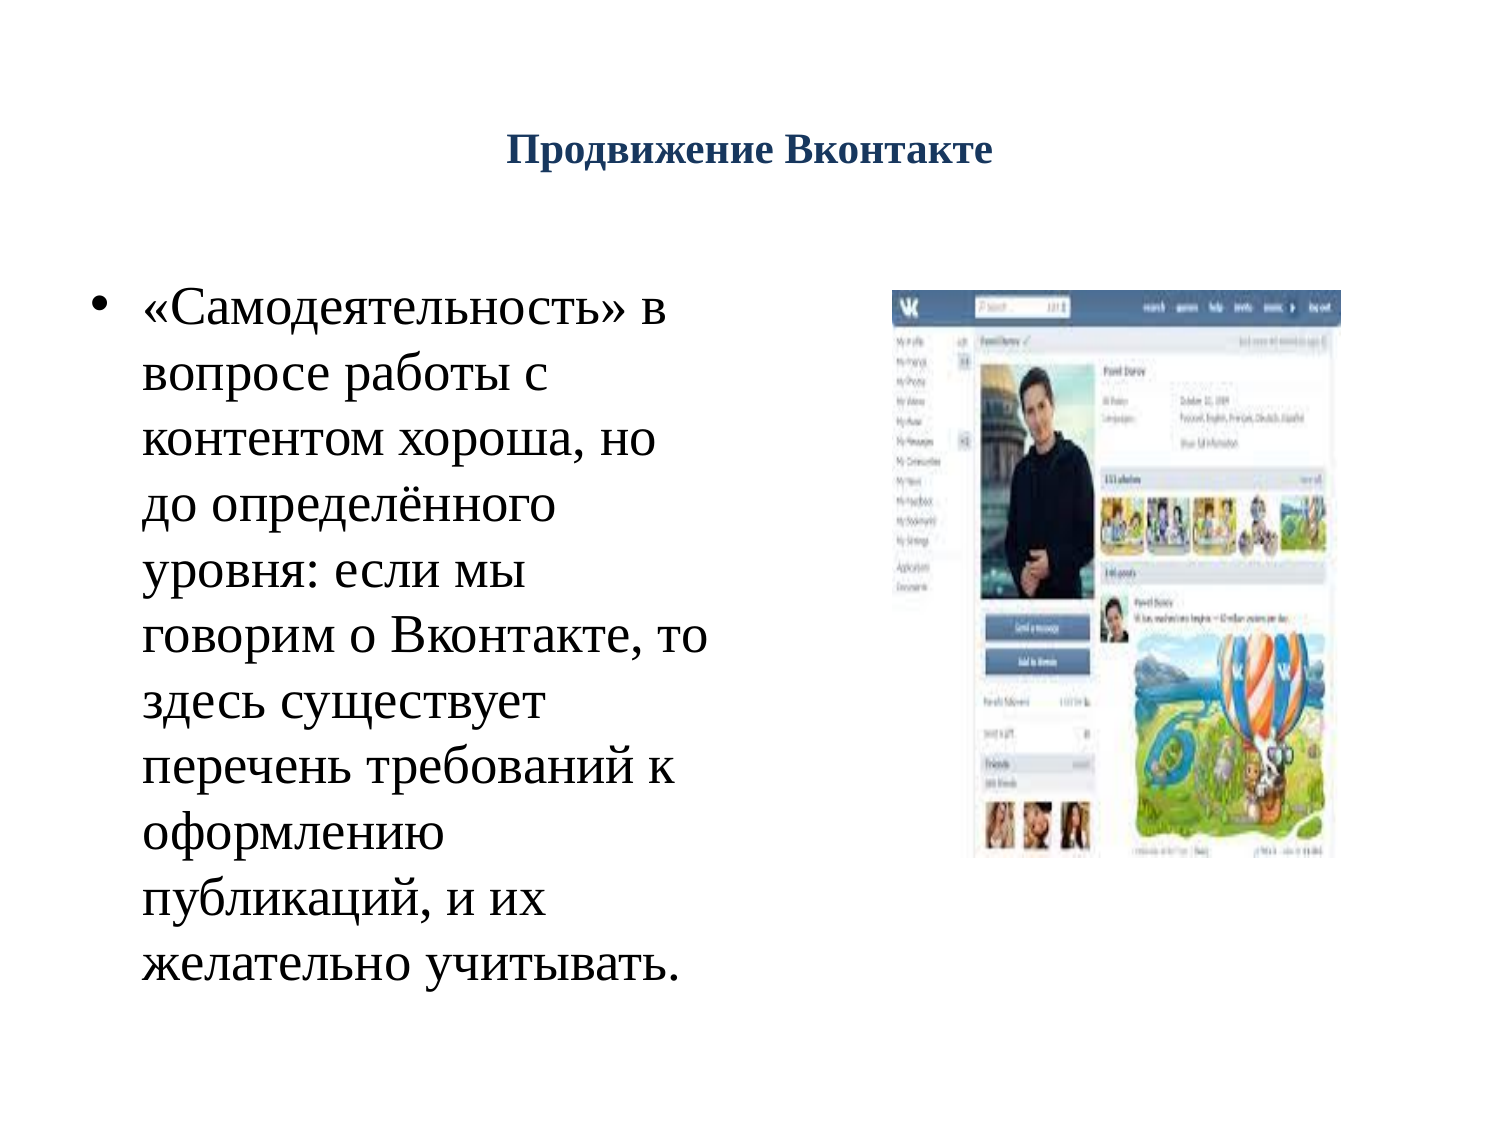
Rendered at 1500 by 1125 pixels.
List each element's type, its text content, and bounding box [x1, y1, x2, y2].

list «Самодеятельность» в вопросе работы с контентом хороша, но до определённого уровня: если мы говорим о Вконтакте, то здесь существует перечень требований к оформлению публикаций, и их желательно учитывать. [75, 262, 738, 1005]
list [891, 290, 1341, 858]
title Продвижение Вконтакте [75, 45, 1425, 233]
